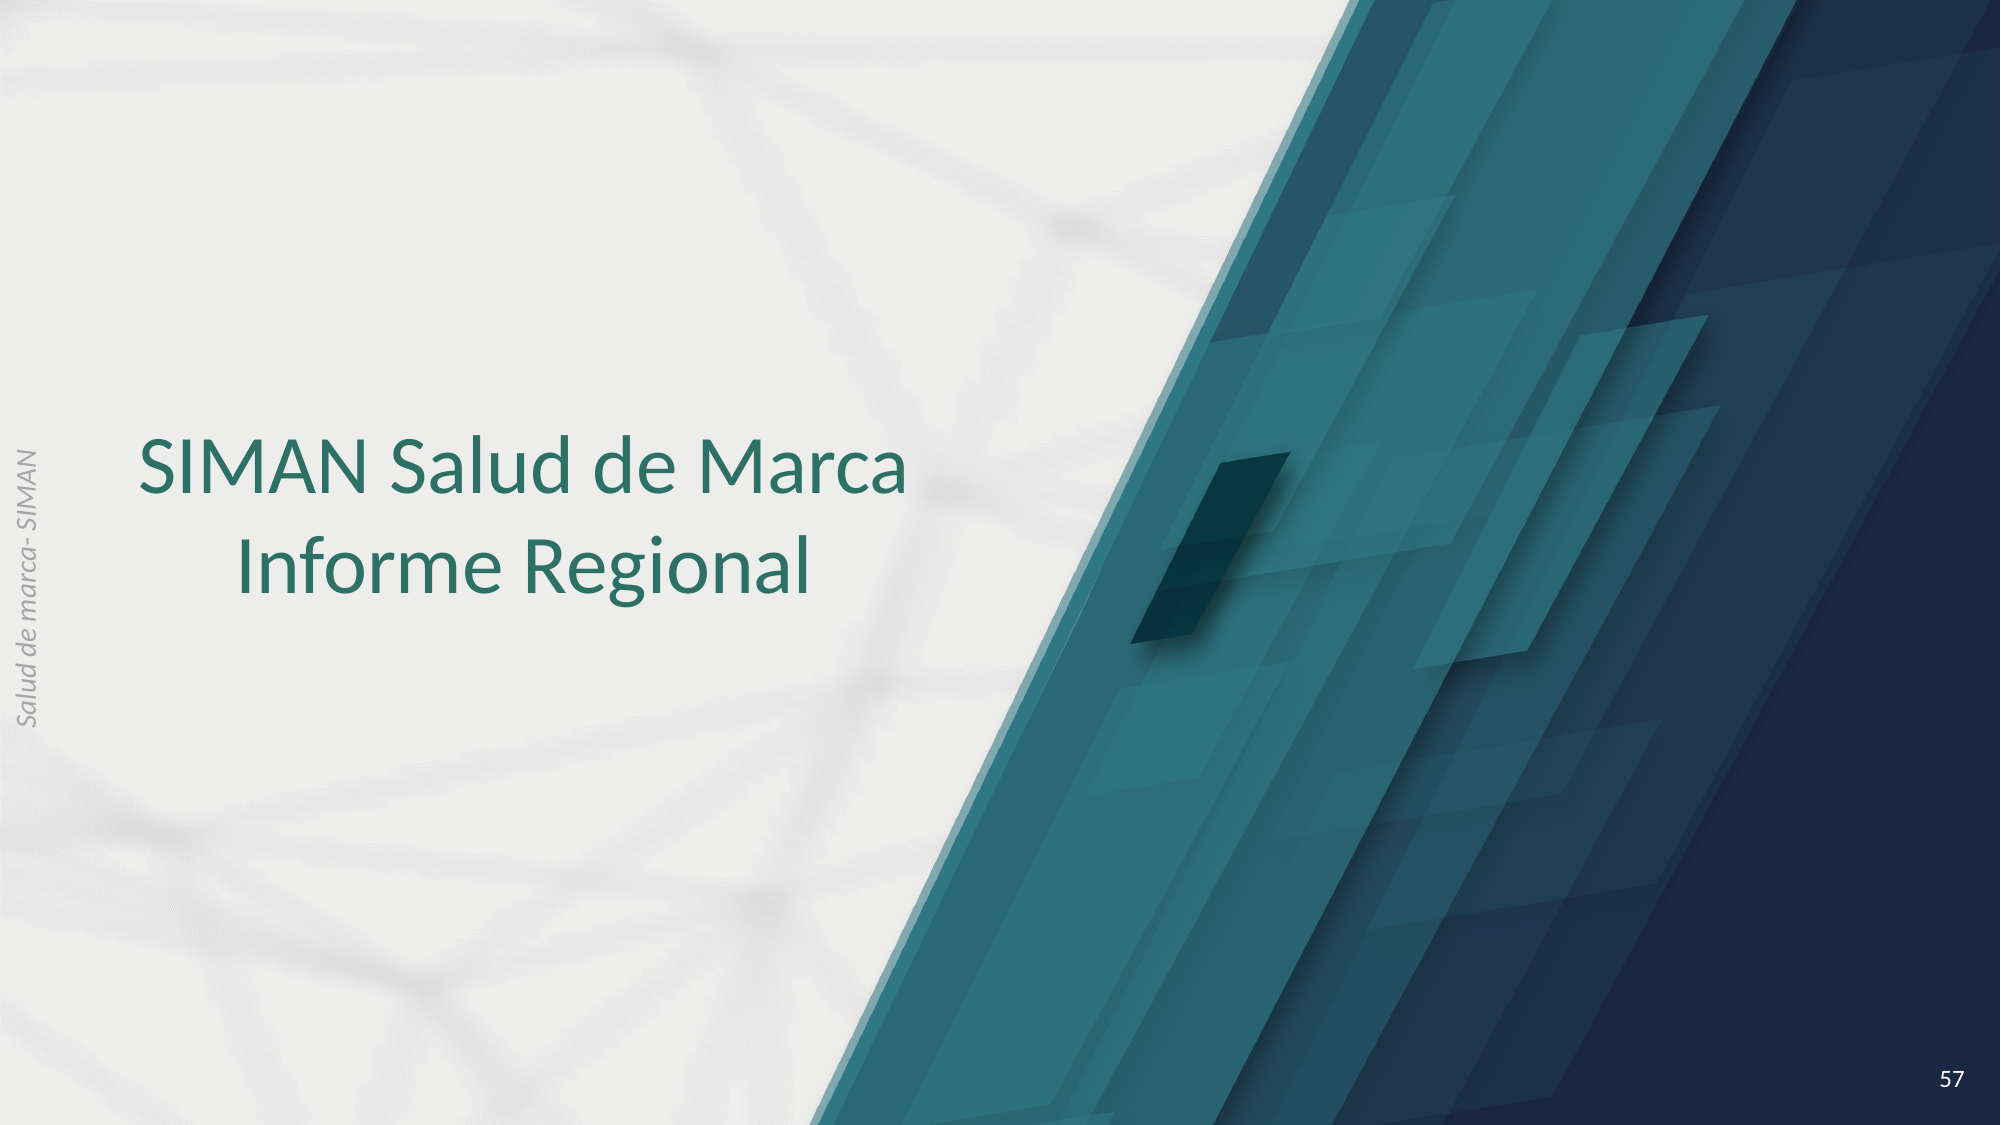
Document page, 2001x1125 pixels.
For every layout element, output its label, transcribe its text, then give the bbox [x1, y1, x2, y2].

picture [0, 0, 2001, 1125]
text_box SIMAN Salud de Marca Informe Regional [65, 402, 983, 618]
